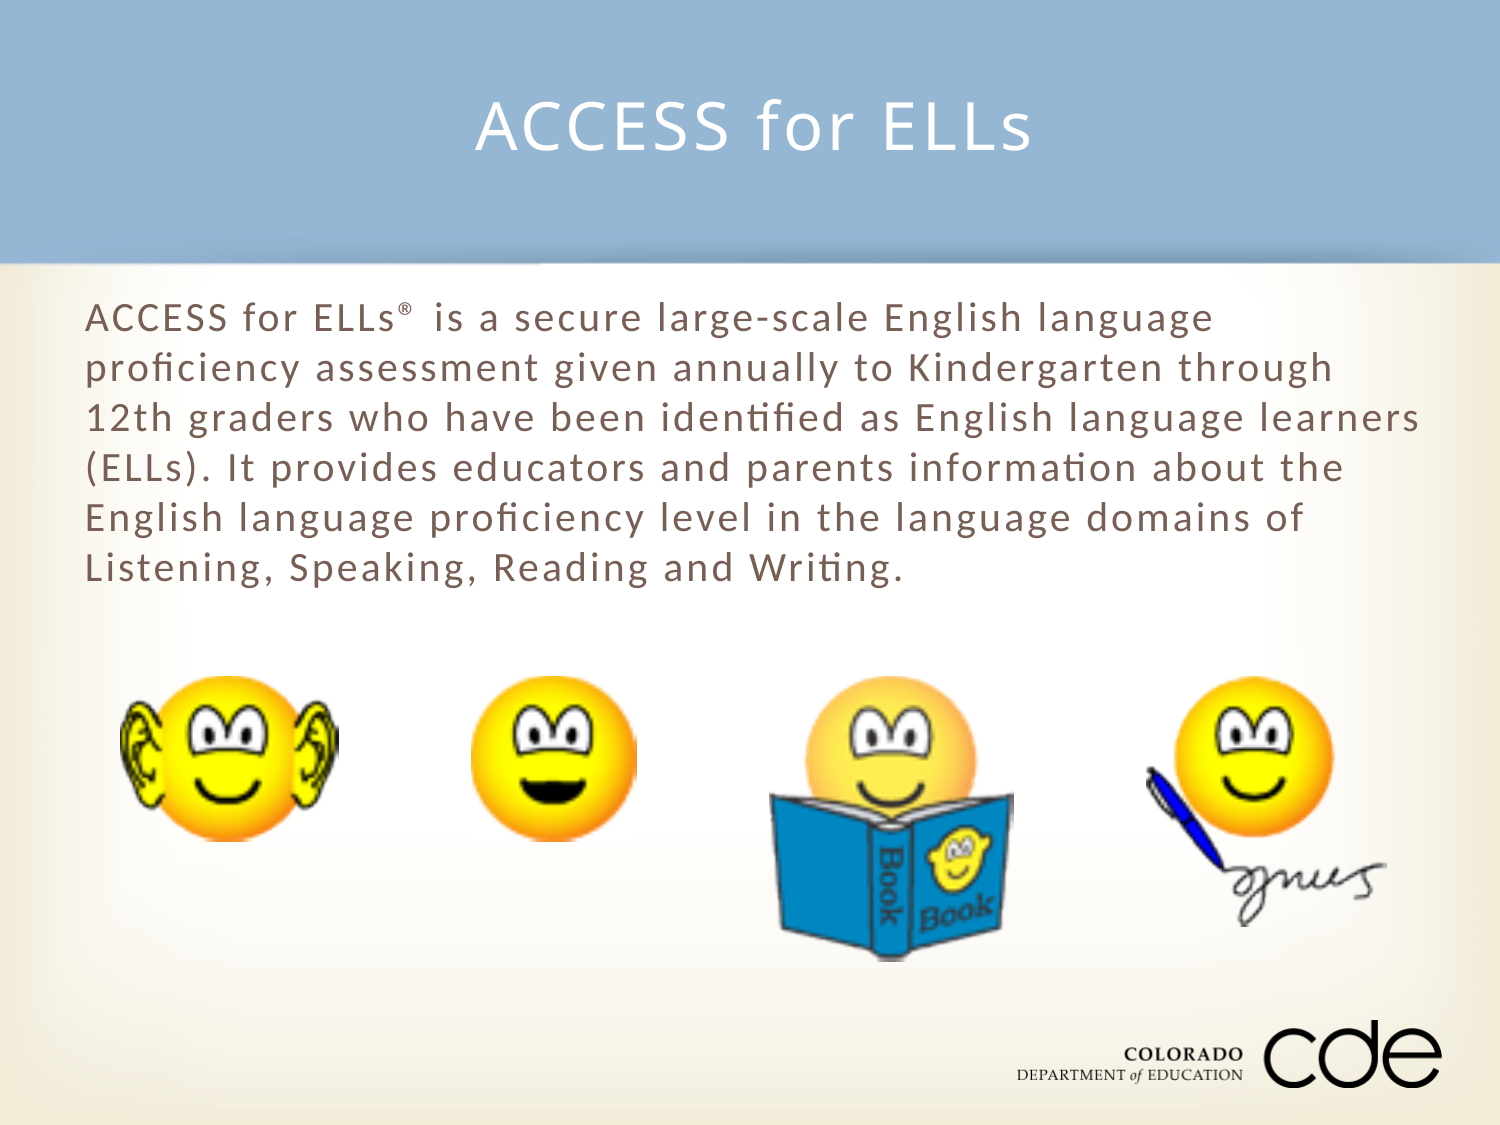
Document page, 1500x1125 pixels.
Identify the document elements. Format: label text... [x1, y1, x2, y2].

list ACCESS for ELLs® is a secure large-scale English language proficiency assessment given annually to Kindergarten through 12th graders who have been identified as English language learners (ELLs). It provides educators and parents information about the English language proficiency level in the language domains of Listening, Speaking, Reading and Writing. [62, 281, 1442, 1005]
title ACCESS for ELLs [66, 37, 1442, 211]
picture [0, 0, 1500, 1125]
